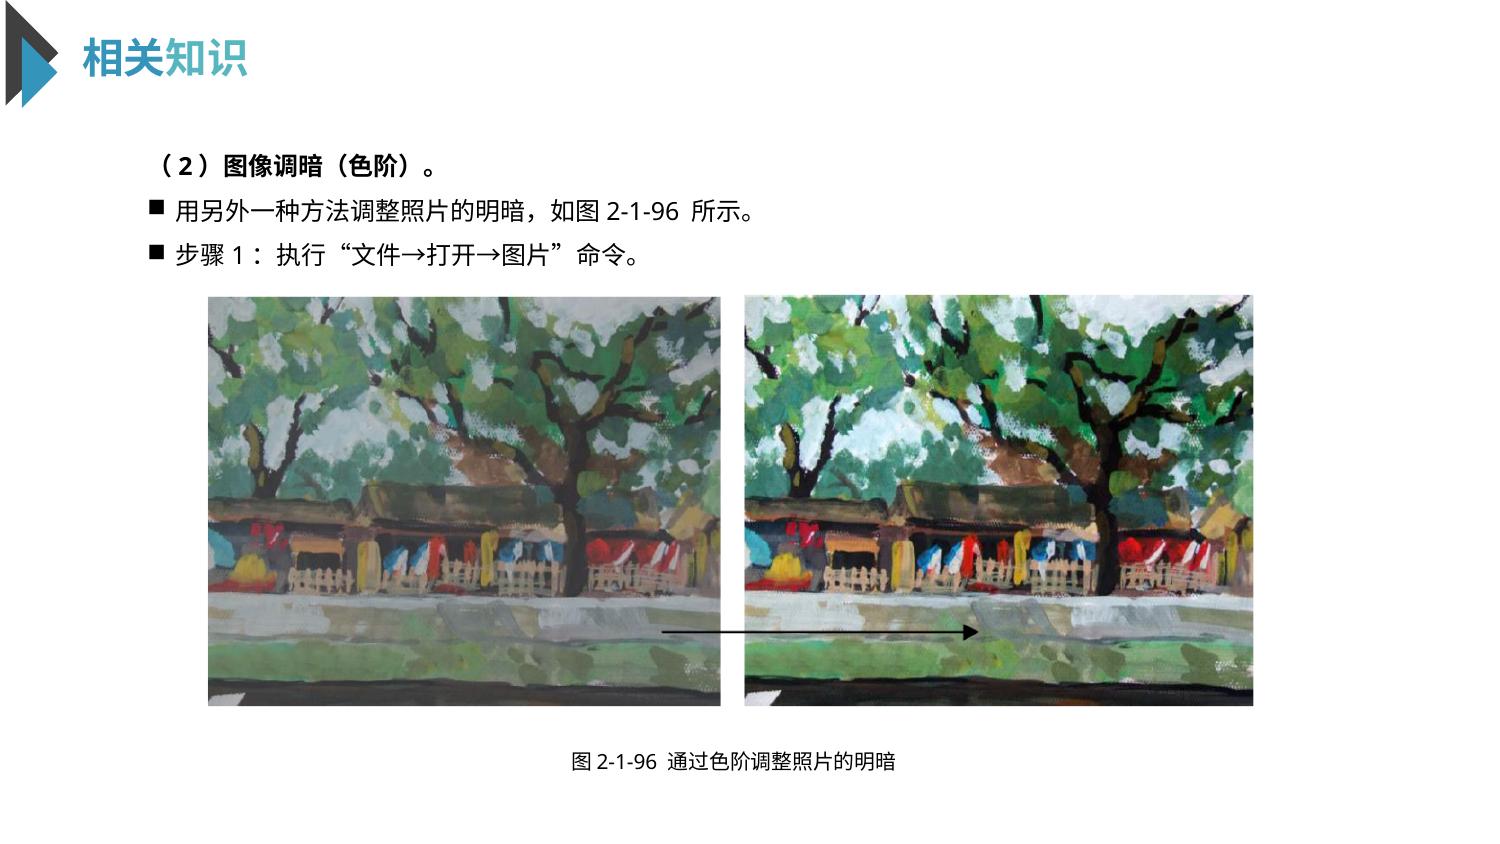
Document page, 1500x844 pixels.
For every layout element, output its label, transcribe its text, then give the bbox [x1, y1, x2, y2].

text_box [206, 291, 1260, 785]
text_box （2）图像调暗（色阶）。 用另外一种方法调整照片的明暗，如图2-1-96 所示。 步骤1：执行“文件→打开→图片”命令。 [147, 135, 880, 270]
text_box [5, 0, 59, 106]
text_box [21, 36, 58, 108]
text_box 相关知识 [82, 31, 250, 83]
